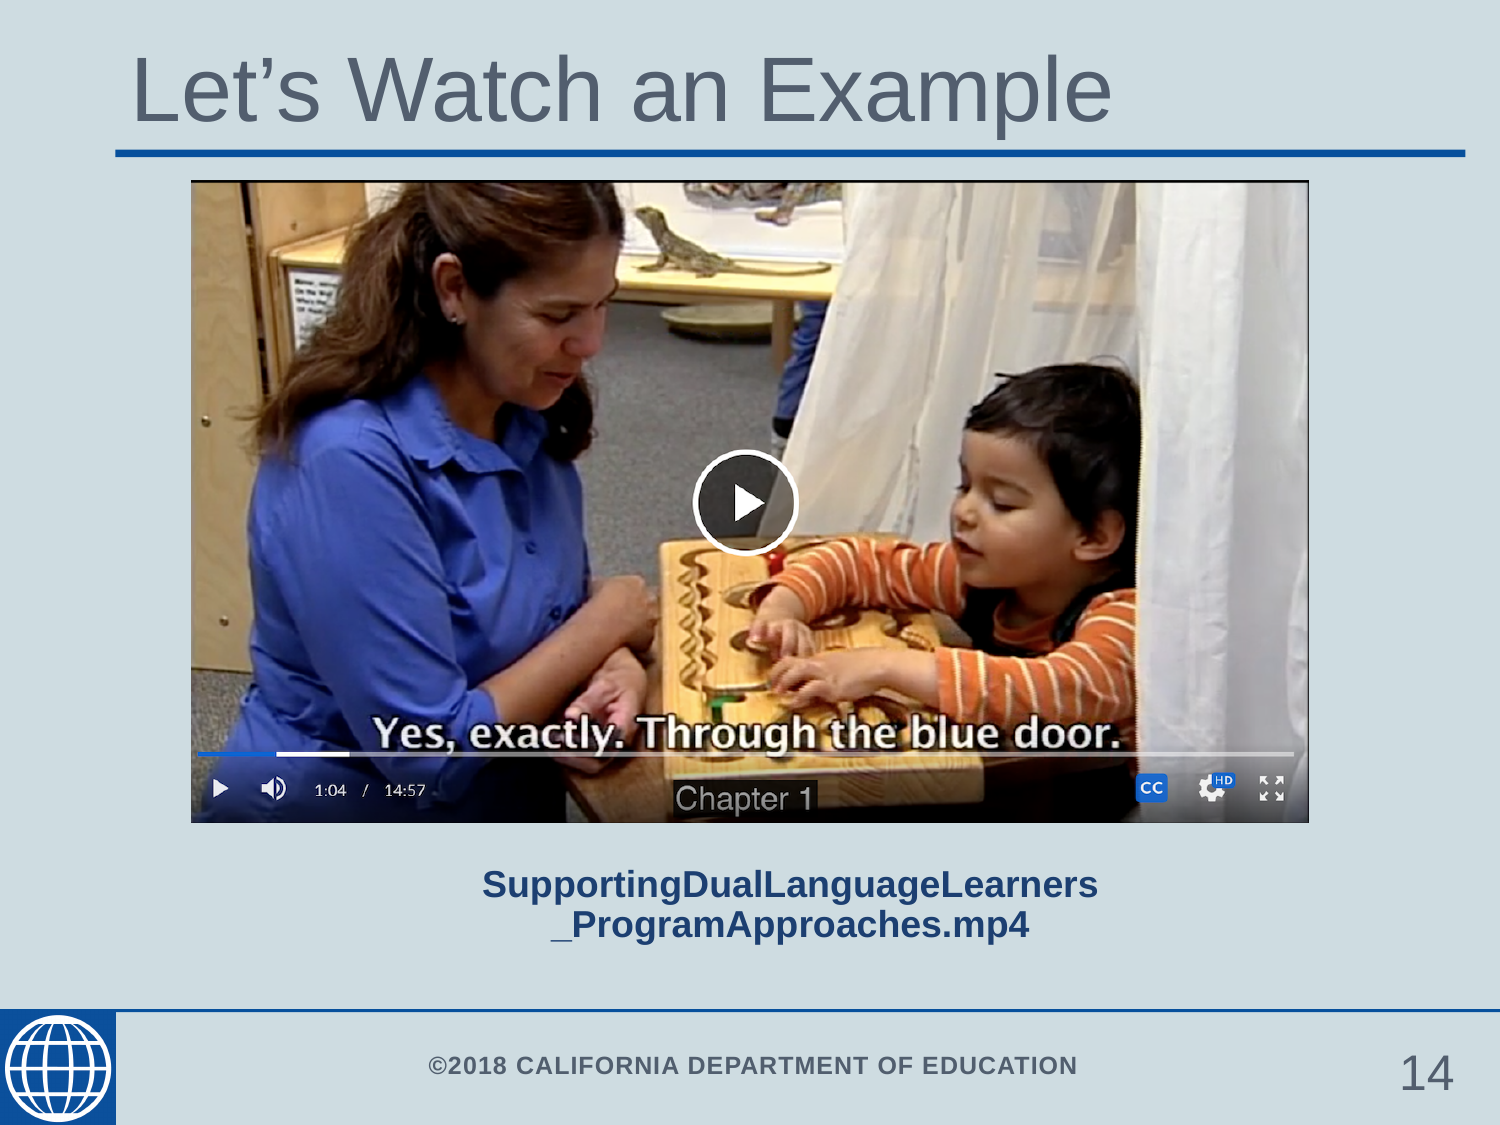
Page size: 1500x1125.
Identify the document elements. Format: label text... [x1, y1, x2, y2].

picture [0, 1010, 116, 1125]
title Let’s Watch an Example [115, 45, 1466, 149]
slide_number 14 [1384, 1032, 1500, 1105]
list SupportingDualLanguageLearners_ProgramApproaches.mp4 [459, 857, 1122, 983]
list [191, 180, 1309, 823]
